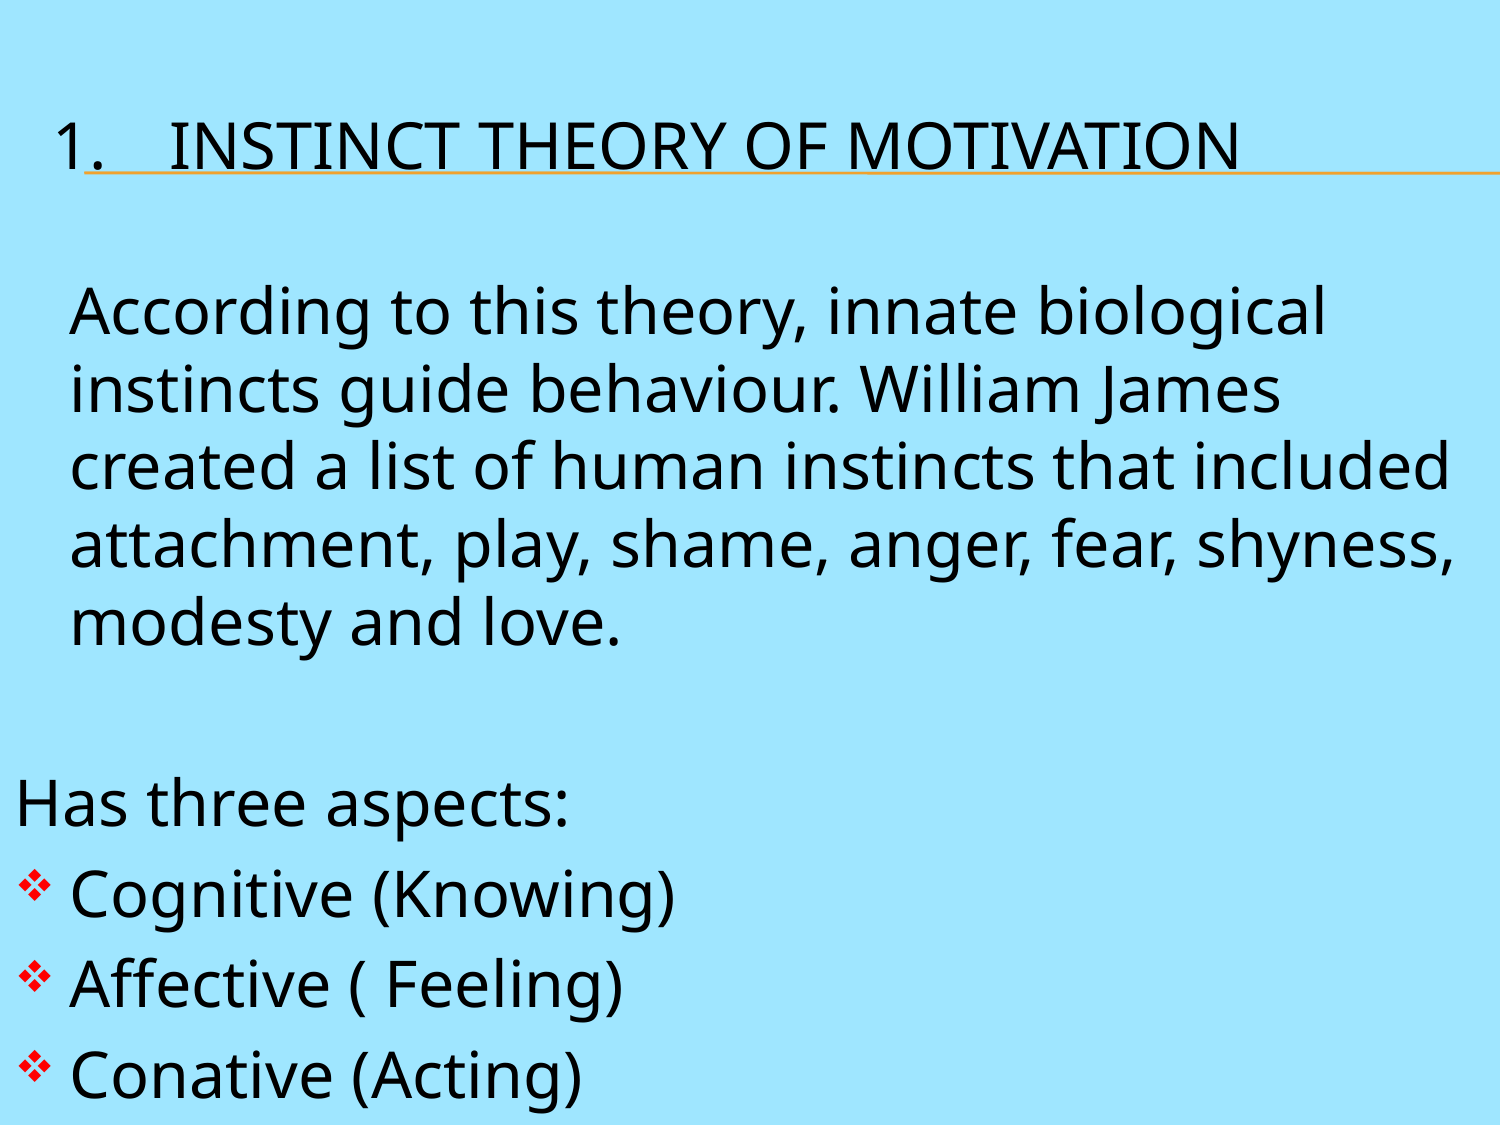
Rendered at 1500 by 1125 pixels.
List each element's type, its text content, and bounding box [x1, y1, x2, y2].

title 1. Instinct Theory Of Motivation [37, 75, 1463, 213]
list According to this theory, innate biological instincts guide behaviour. William James created a list of human instincts that included attachment, play, shame, anger, fear, shyness, modesty and love. Has three aspects: Cognitive (Knowing) Affective ( Feeling) Conative (Acting) [0, 262, 1475, 1125]
